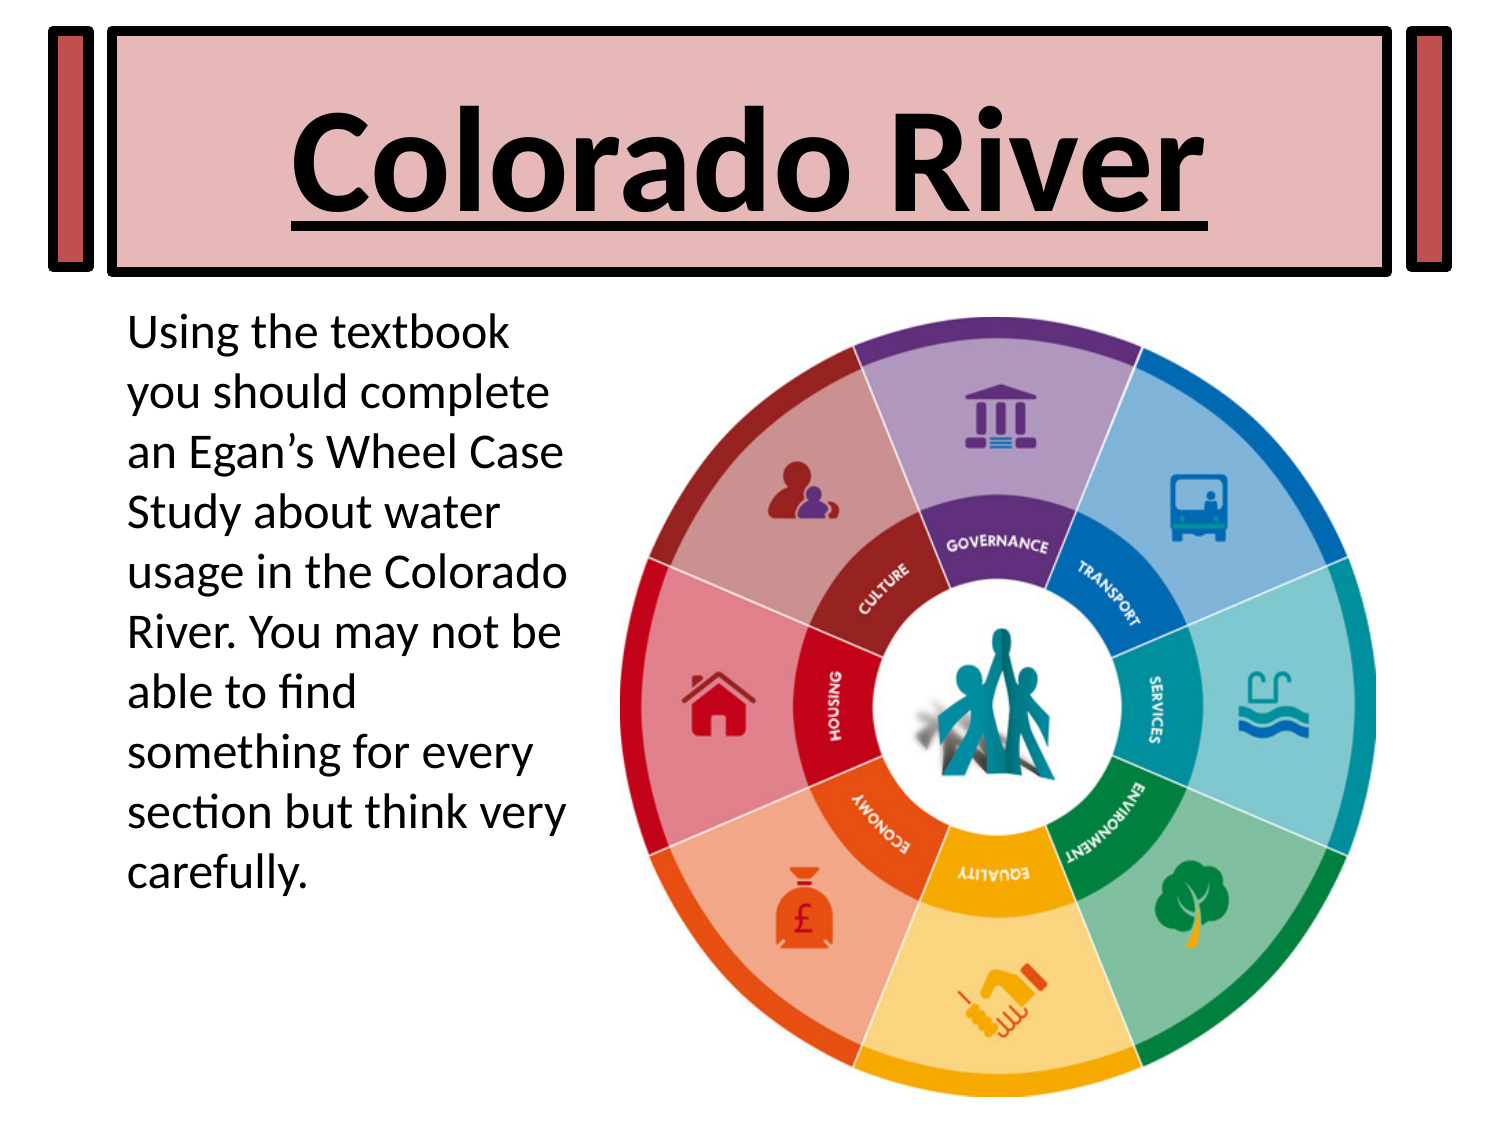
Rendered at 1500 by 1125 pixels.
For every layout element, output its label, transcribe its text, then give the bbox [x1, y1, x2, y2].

text_box [1409, 29, 1449, 269]
title Colorado River [112, 30, 1388, 273]
picture [619, 317, 1377, 1098]
text_box Using the textbook you should complete an Egan’s Wheel Case Study about water usage in the Colorado River. You may not be able to find something for every section but think very carefully. [112, 290, 585, 906]
text_box [51, 29, 91, 269]
